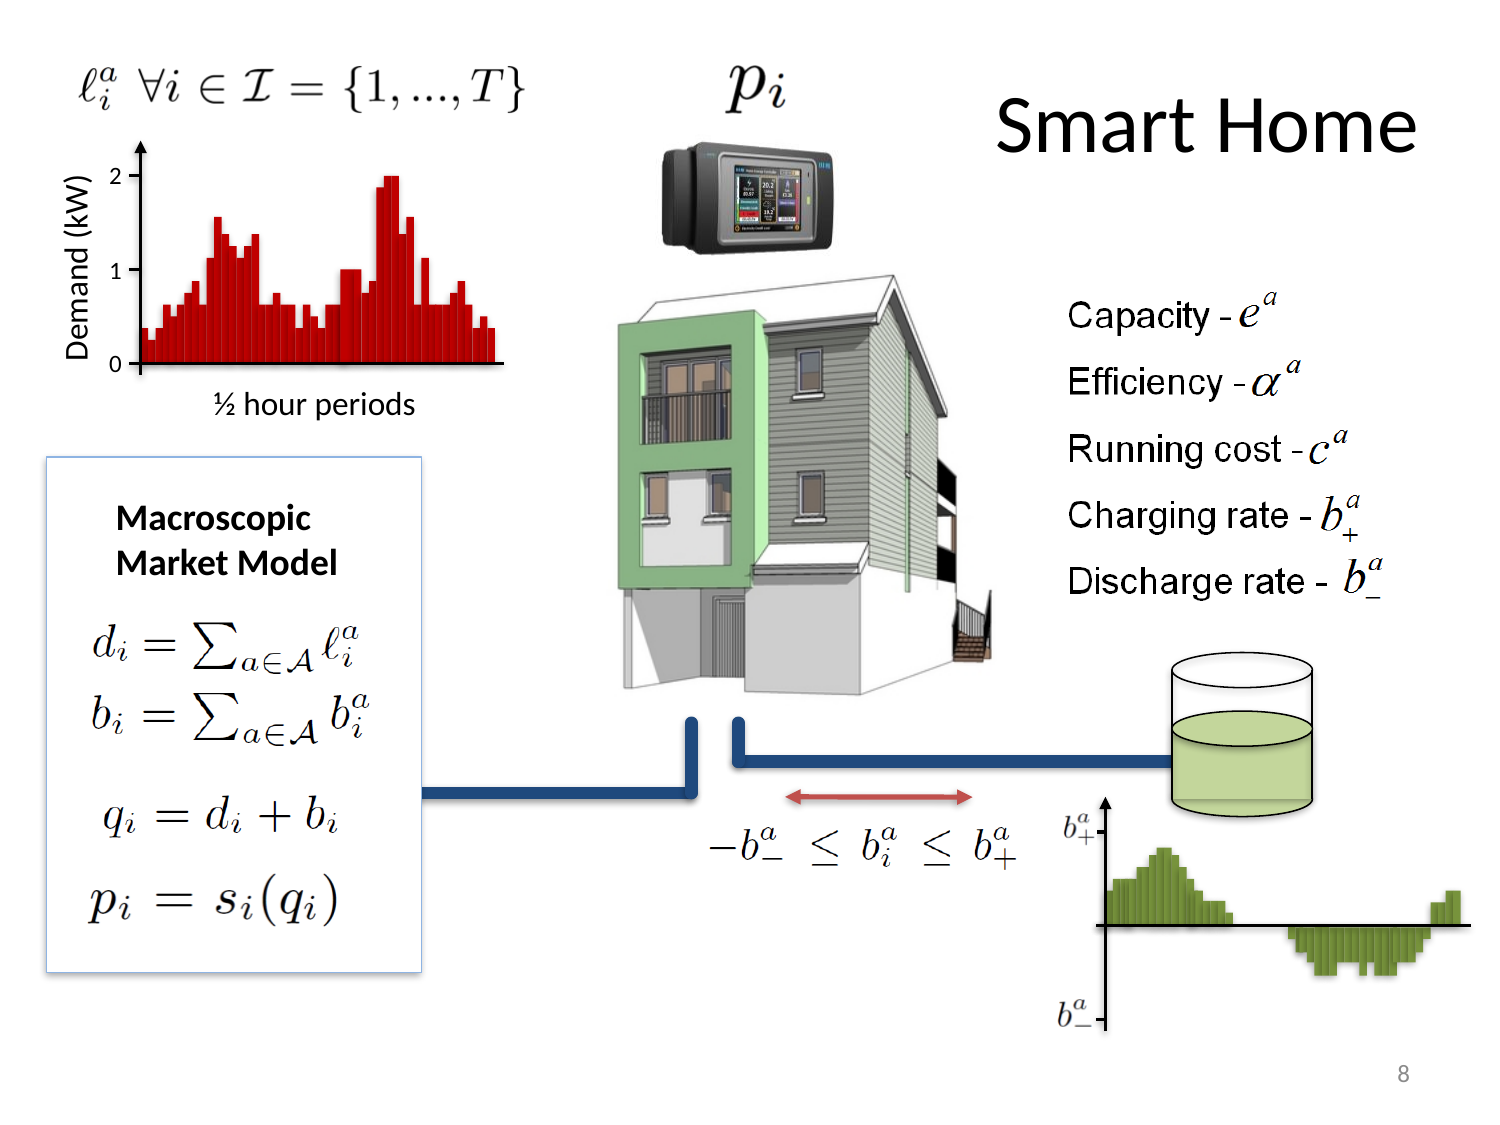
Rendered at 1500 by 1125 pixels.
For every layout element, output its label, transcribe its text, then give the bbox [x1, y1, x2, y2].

picture [93, 790, 340, 844]
picture [702, 822, 1020, 873]
title Smart Home [937, 46, 1477, 191]
text_box [46, 456, 422, 973]
text_box Macroscopic Market Model [100, 485, 354, 591]
slide_number 8 [1074, 1043, 1425, 1103]
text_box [46, 140, 505, 431]
picture [646, 54, 844, 269]
picture [76, 867, 341, 934]
picture [83, 617, 362, 680]
picture [70, 58, 528, 119]
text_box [1054, 796, 1472, 1035]
picture [82, 687, 376, 753]
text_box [1171, 652, 1313, 795]
picture [1061, 288, 1396, 608]
picture [550, 271, 997, 747]
